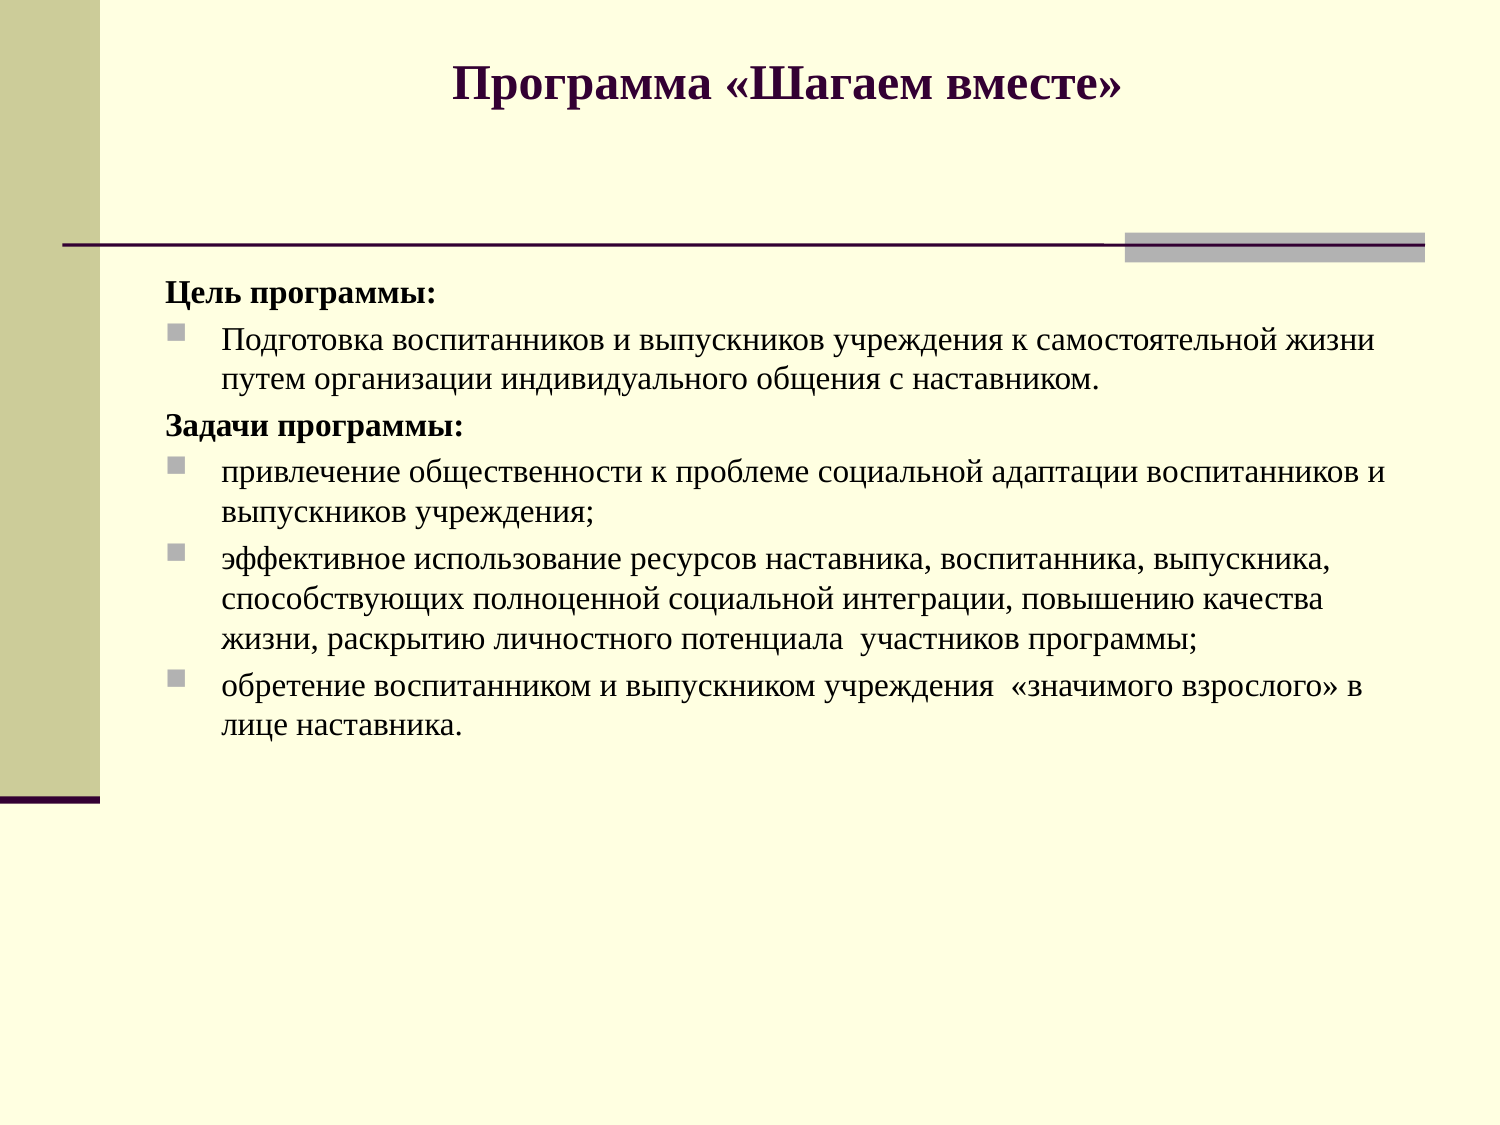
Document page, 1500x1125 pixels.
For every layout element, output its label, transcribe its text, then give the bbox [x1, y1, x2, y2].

title Программа «Шагаем вместе» [150, 45, 1425, 114]
list Цель программы: Подготовка воспитанников и выпускников учреждения к самостоятельной жизни путем организации индивидуального общения с наставником. Задачи программы: привлечение общественности к проблеме социальной адаптации воспитанников и выпускников учреждения; эффективное использование ресурсов наставника, воспитанника, выпускника, способствующих полноценной социальной интеграции, повышению качества жизни, раскрытию личностного потенциала участников программы; обретение воспитанником и выпускником учреждения «значимого взрослого» в лице наставника. [150, 262, 1425, 1006]
